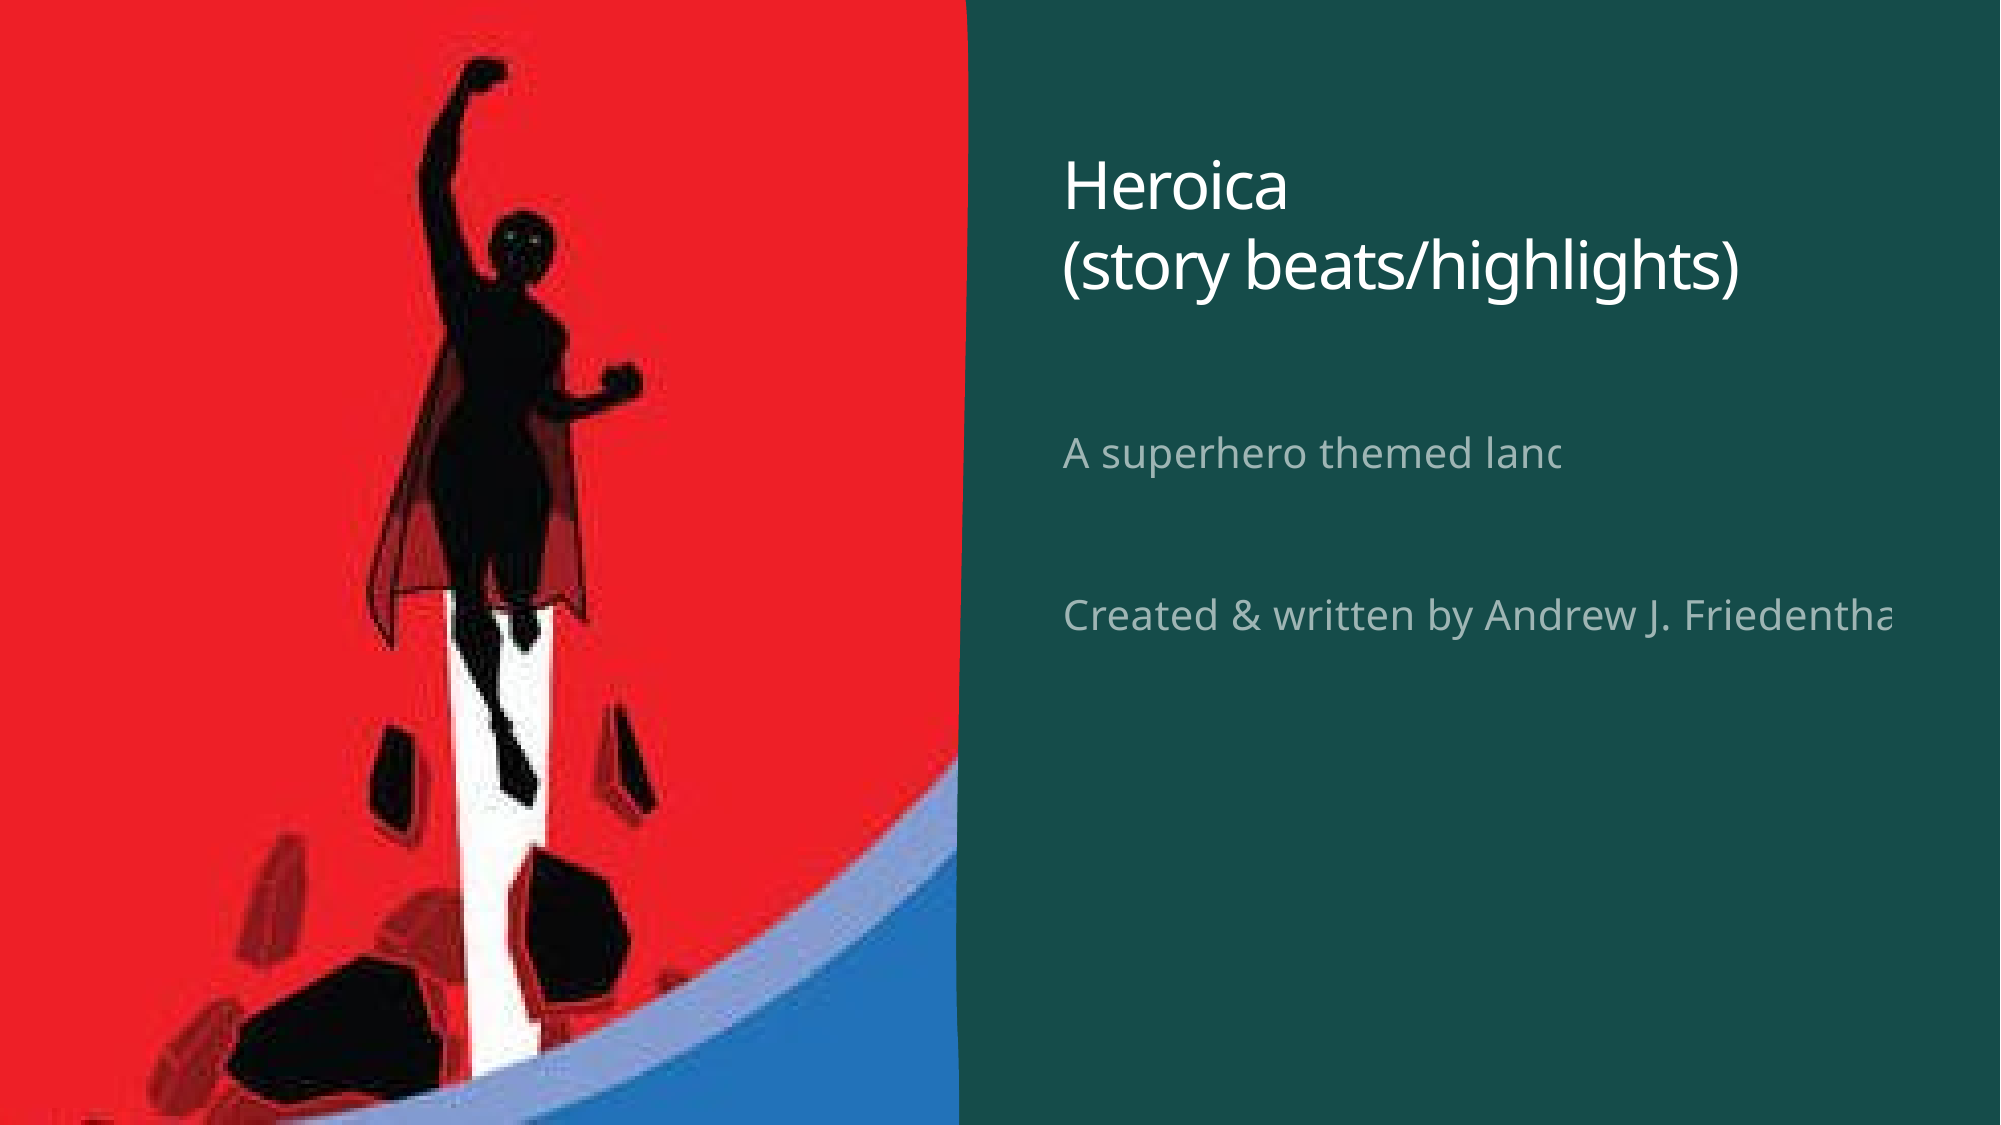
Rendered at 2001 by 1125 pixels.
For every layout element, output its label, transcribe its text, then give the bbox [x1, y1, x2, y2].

text_box [969, 0, 2000, 1125]
title Heroica (story beats/highlights) [1062, 101, 1882, 344]
picture [0, 0, 969, 1125]
subtitle A superhero themed land Created & written by Andrew J. Friedenthal [1062, 416, 1962, 945]
